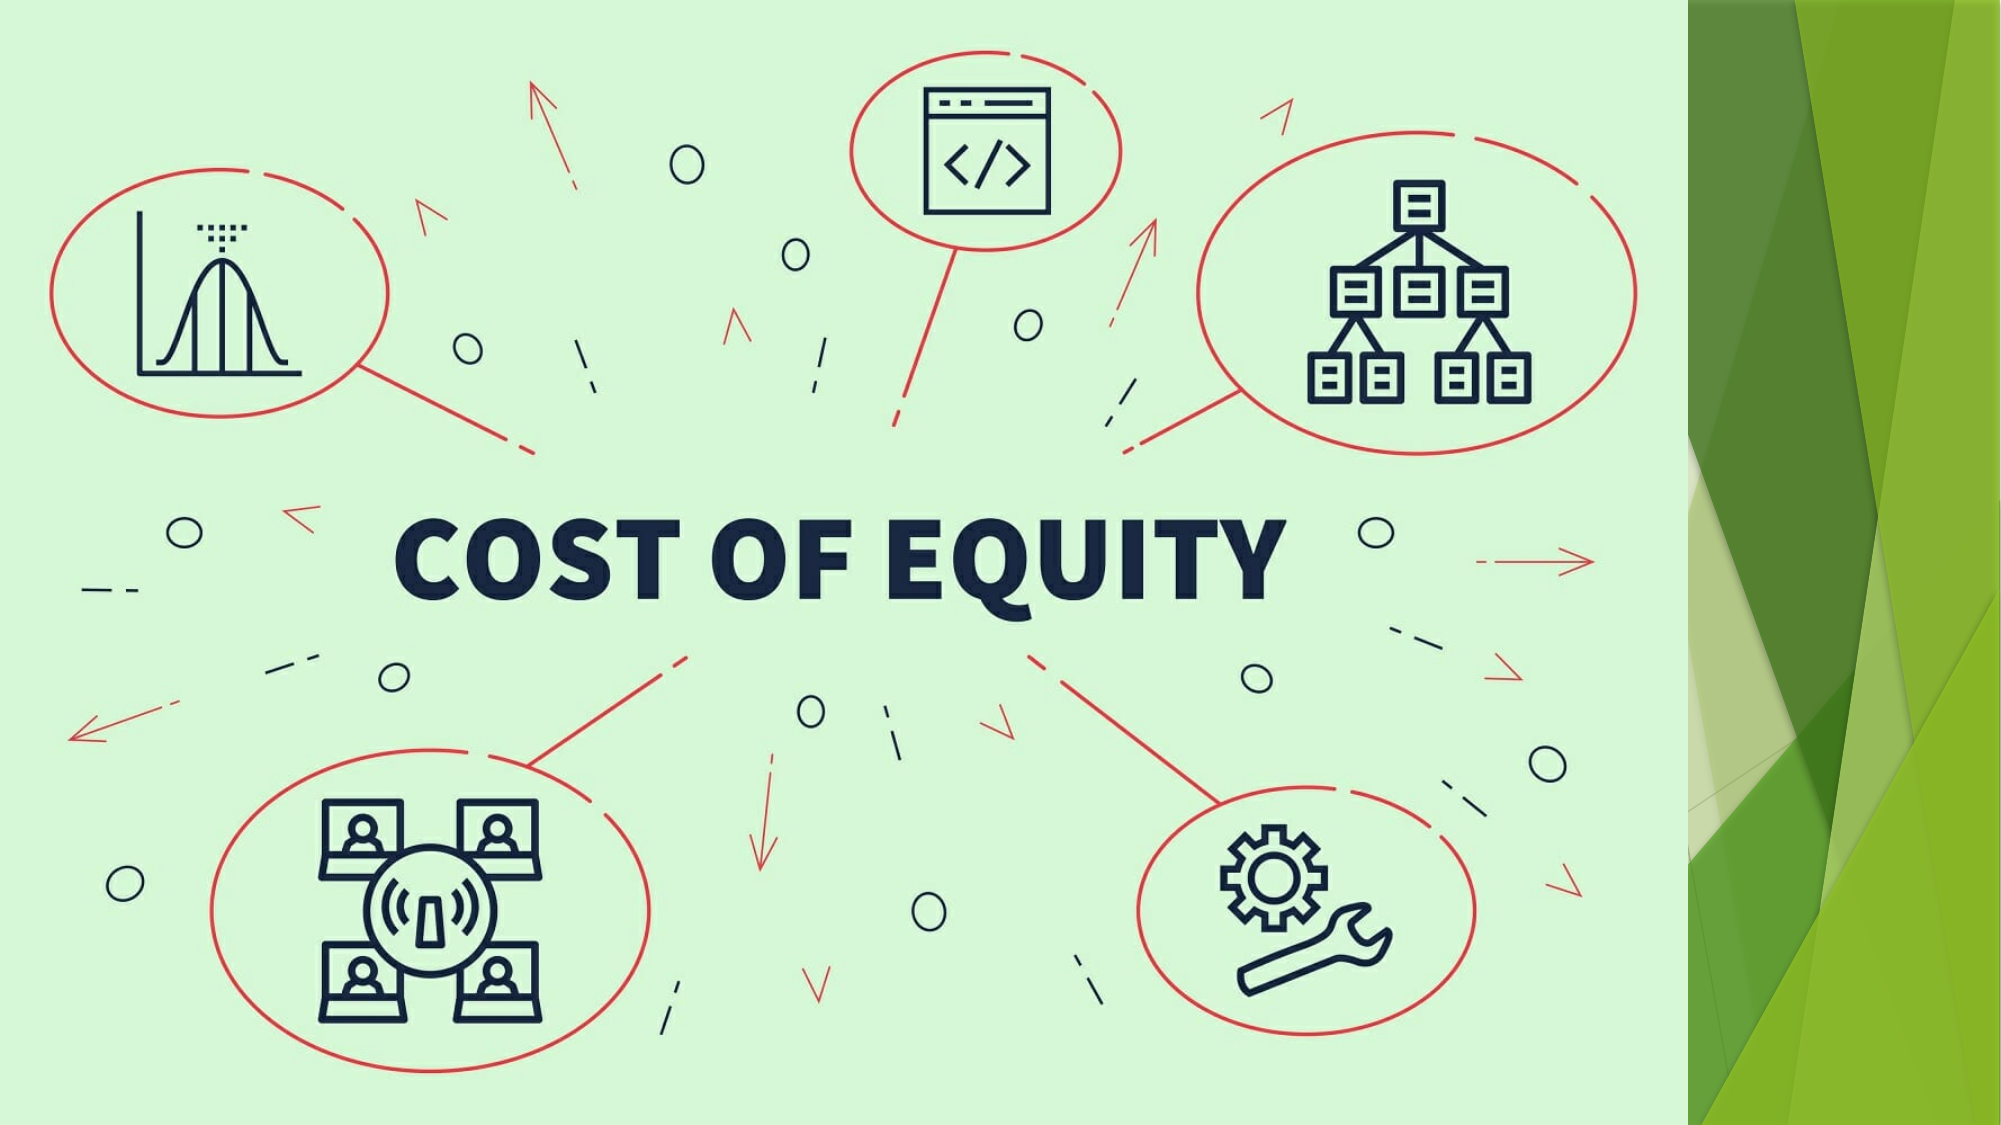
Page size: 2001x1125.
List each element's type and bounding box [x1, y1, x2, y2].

picture [0, 0, 1688, 1125]
